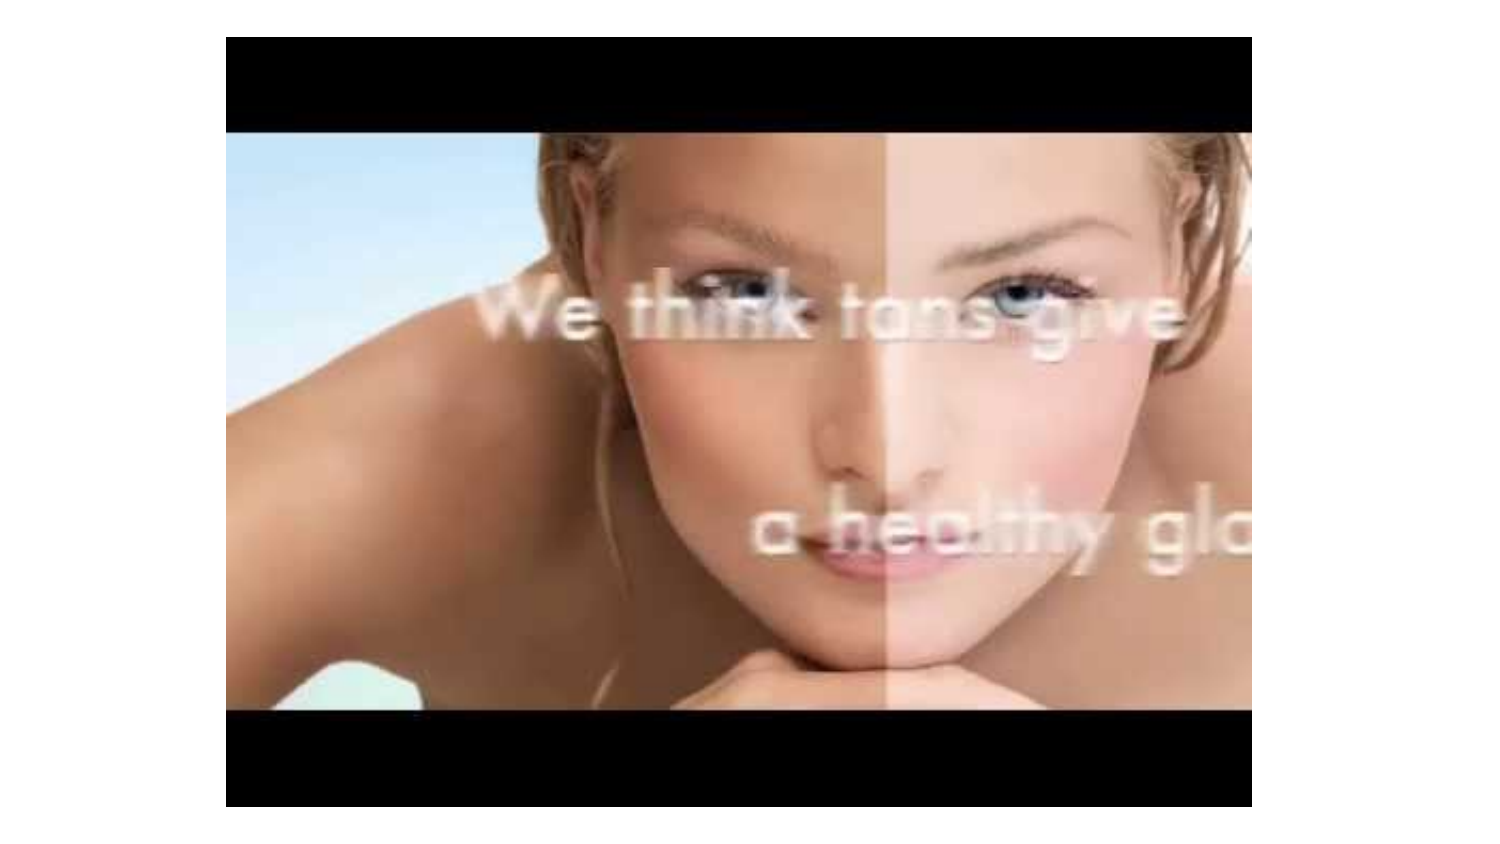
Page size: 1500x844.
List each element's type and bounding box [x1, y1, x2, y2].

picture [225, 37, 1252, 807]
